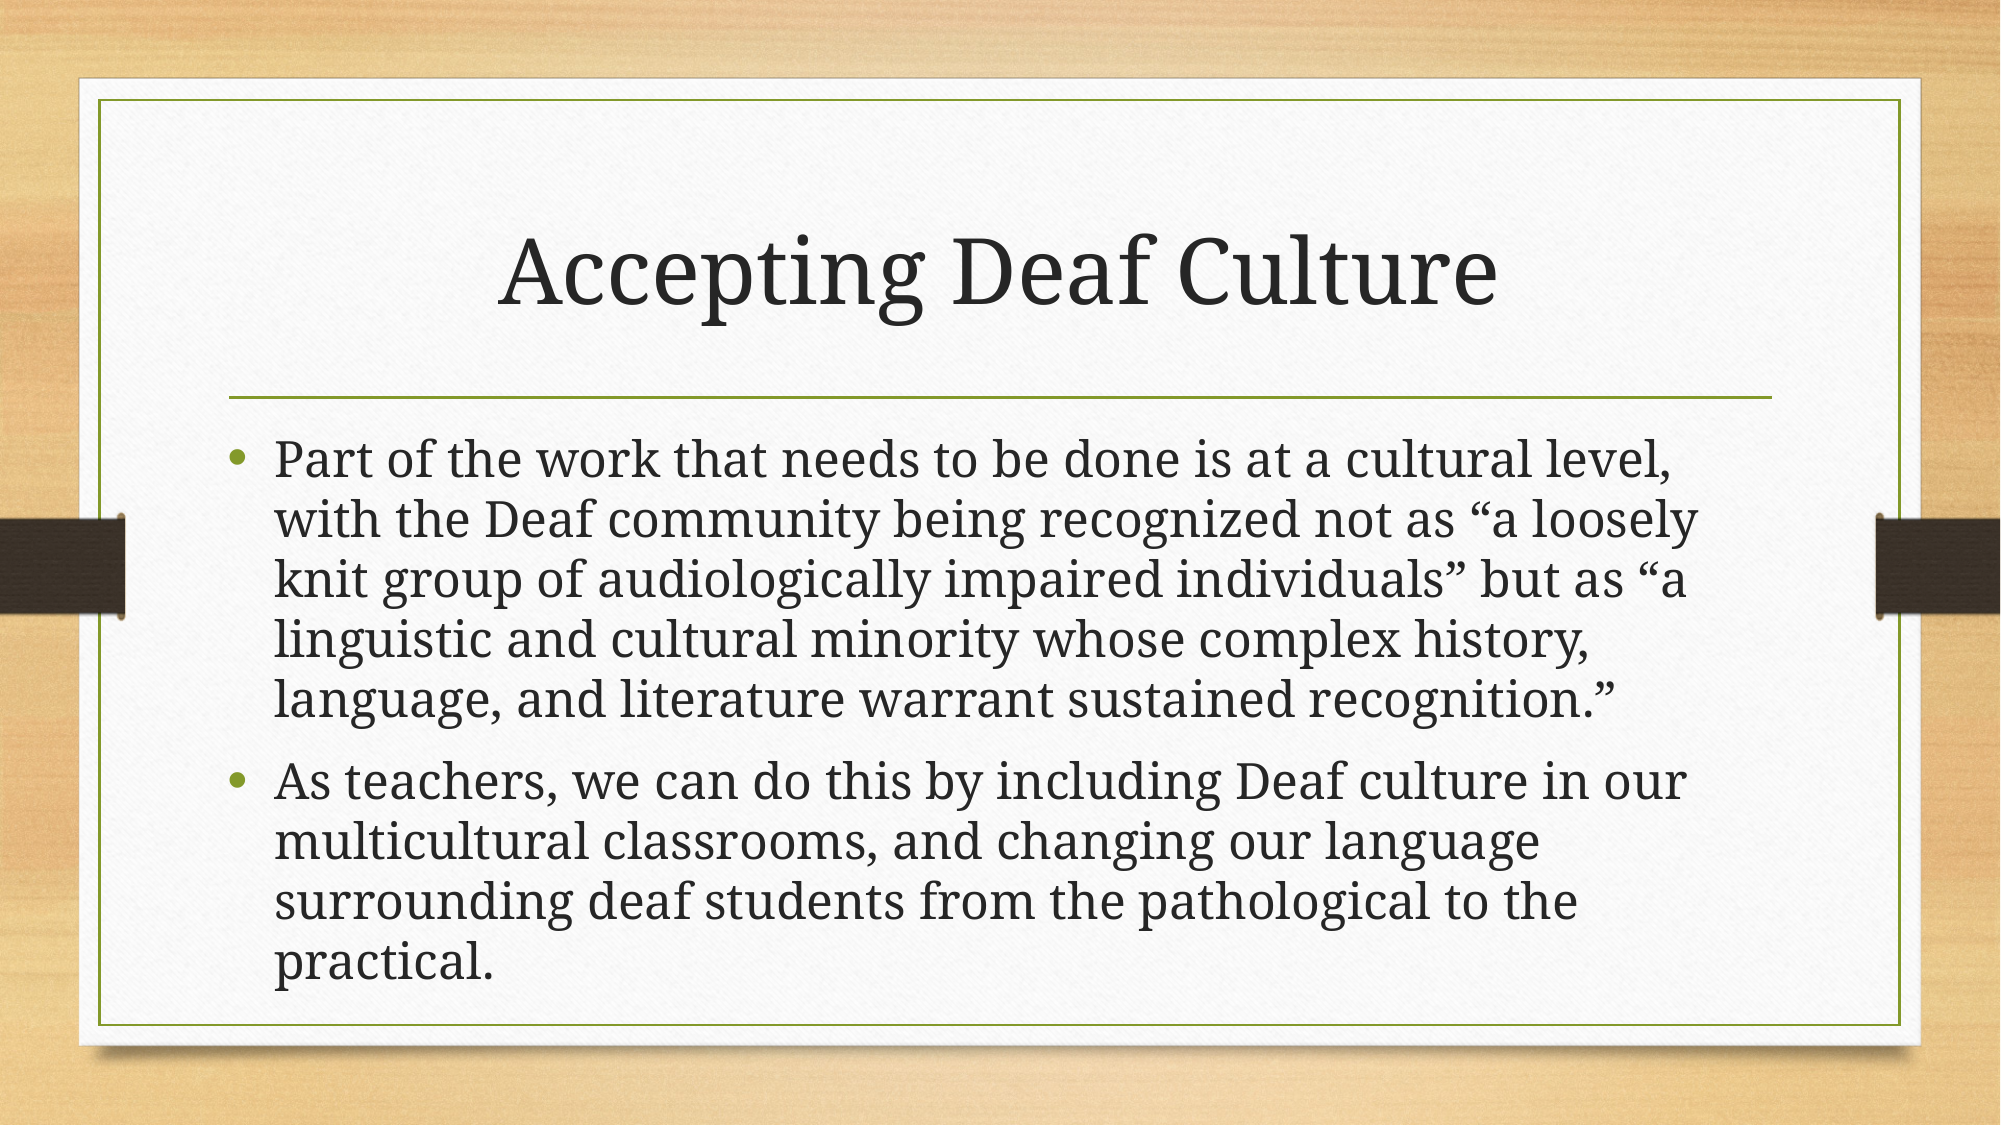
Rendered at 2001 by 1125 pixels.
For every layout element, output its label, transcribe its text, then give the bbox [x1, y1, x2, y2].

picture [0, 0, 2001, 1125]
title Accepting Deaf Culture [212, 161, 1788, 375]
list Part of the work that needs to be done is at a cultural level, with the Deaf community being recognized not as “a loosely knit group of audiologically impaired individuals” but as “a linguistic and cultural minority whose complex history, language, and literature warrant sustained recognition.” As teachers, we can do this by including Deaf culture in our multicultural classrooms, and changing our language surrounding deaf students from the pathological to the practical. [212, 419, 1788, 964]
